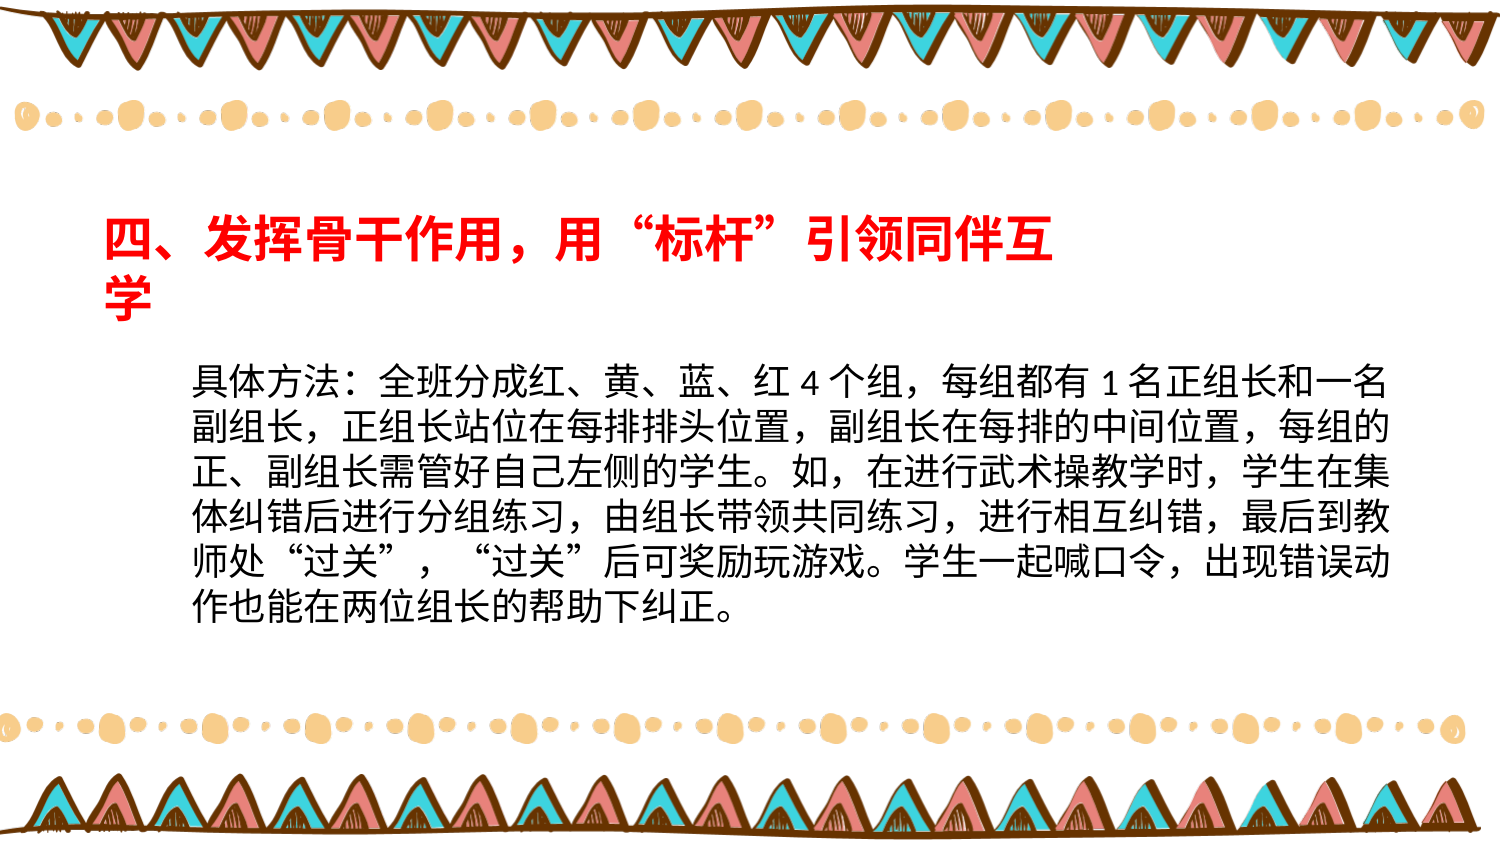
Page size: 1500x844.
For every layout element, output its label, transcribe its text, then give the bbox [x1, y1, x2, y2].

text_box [0, 713, 1488, 840]
text_box 具体方法：全班分成红、黄、蓝、红4个组，每组都有1名正组长和一名副组长，正组长站位在每排排头位置，副组长在每排的中间位置，每组的正、副组长需管好自己左侧的学生。如，在进行武术操教学时，学生在集体纠错后进行分组练习，由组长带领共同练习，进行相互纠错，最后到教师处“过关”，“过关”后可奖励玩游戏。学生一起喊口令，出现错误动作也能在两位组长的帮助下纠正。 [176, 350, 1415, 636]
text_box 四、发挥骨干作用，用“标杆”引领同伴互学 [89, 199, 1100, 335]
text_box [0, 4, 1500, 131]
